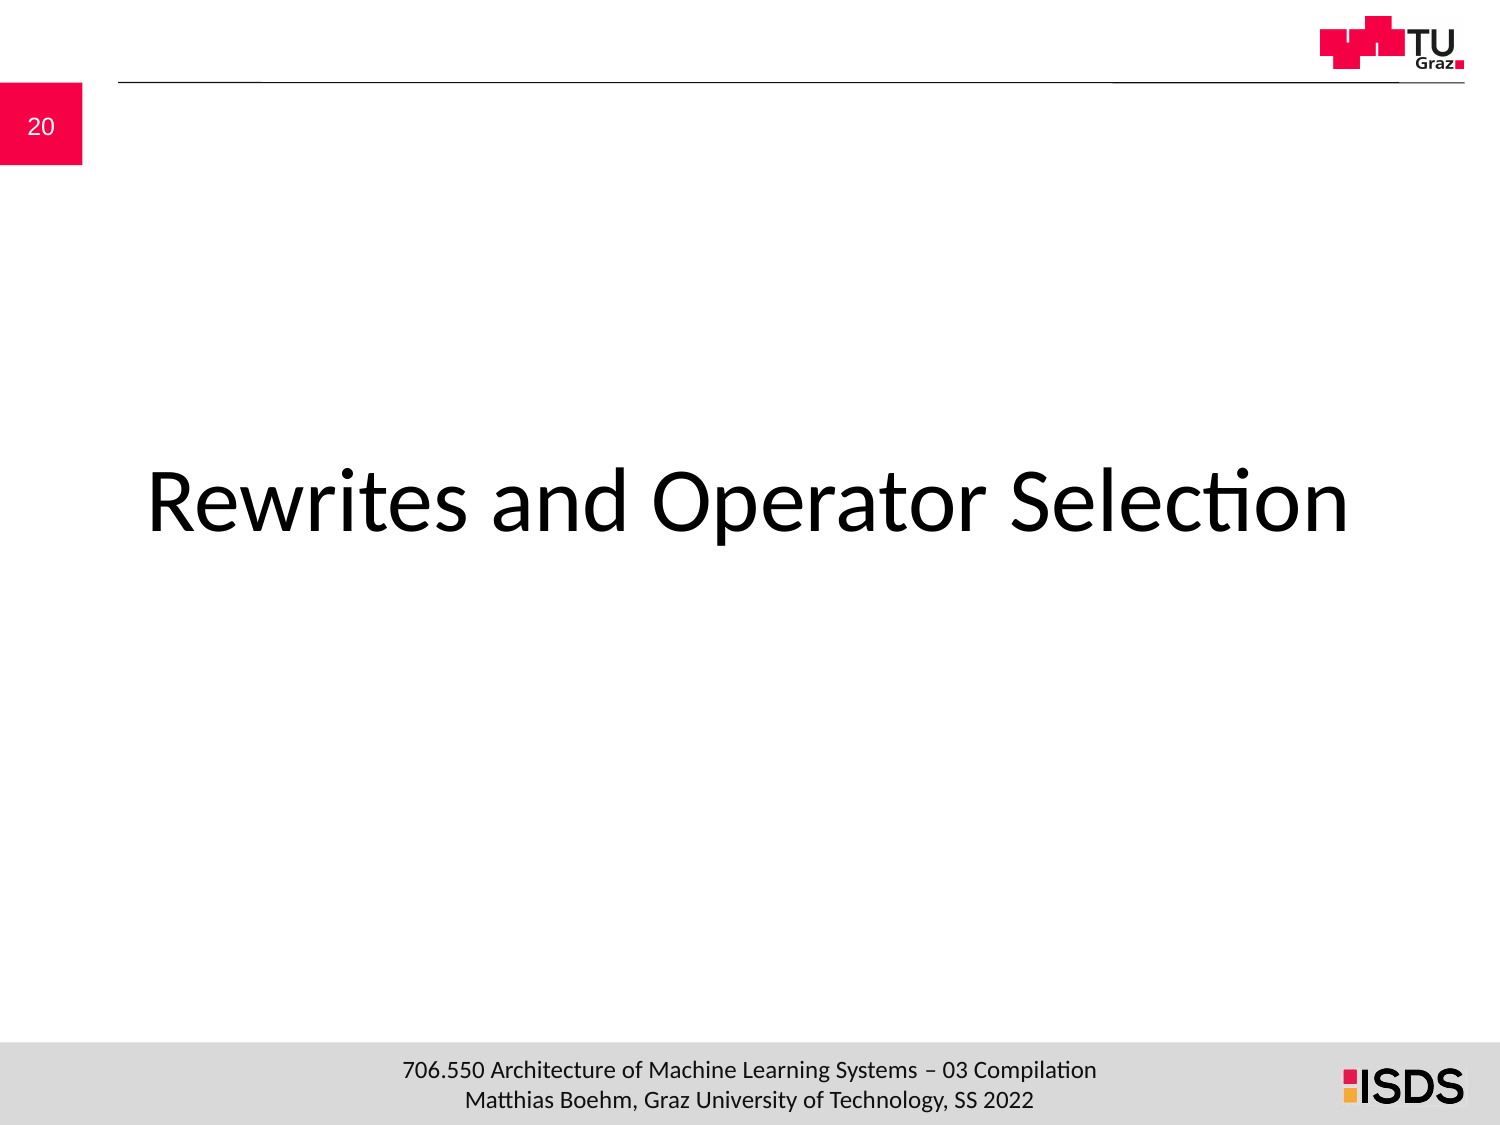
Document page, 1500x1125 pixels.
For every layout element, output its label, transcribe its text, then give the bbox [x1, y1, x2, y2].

title Rewrites and Operator Selection [33, 343, 1465, 558]
picture [1339, 1065, 1468, 1107]
picture [1320, 16, 1464, 69]
